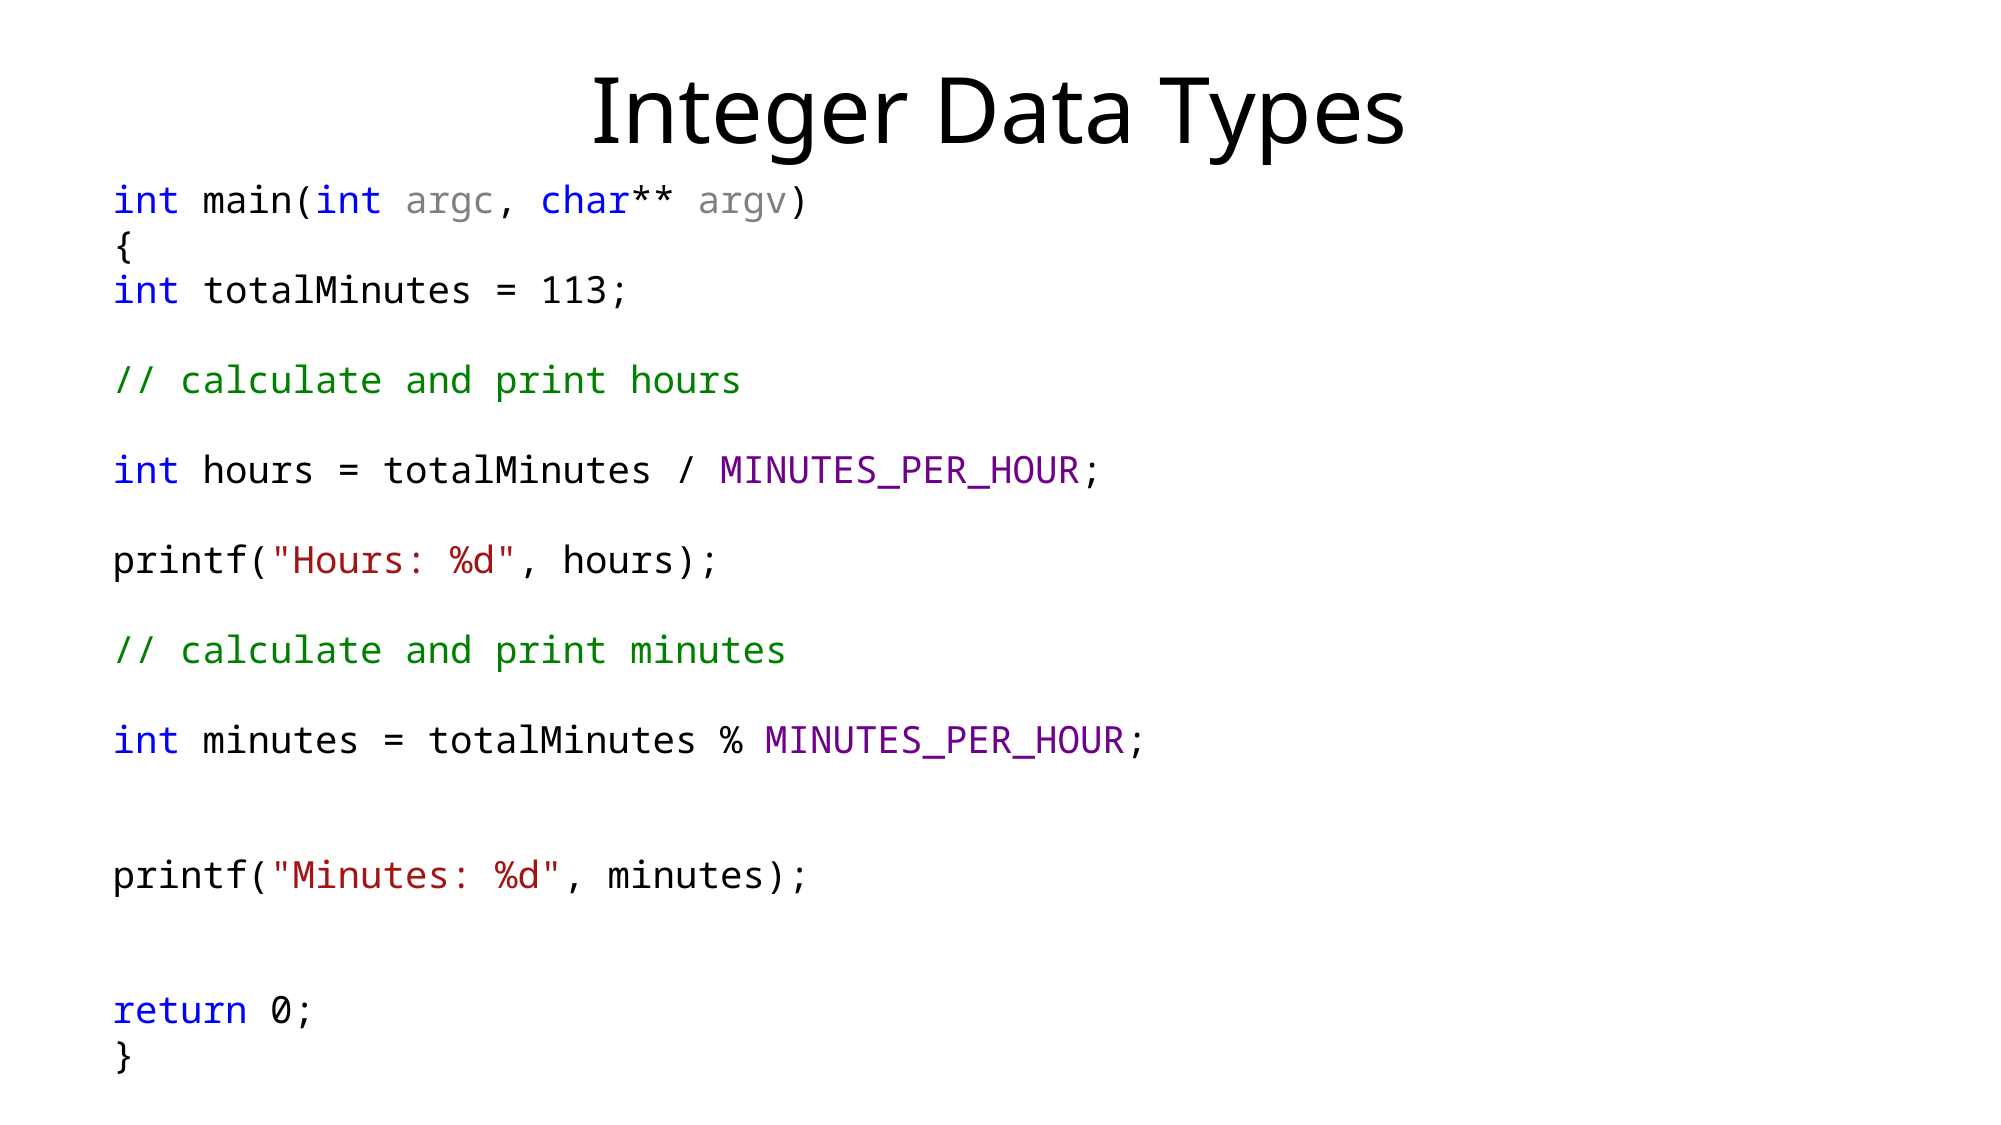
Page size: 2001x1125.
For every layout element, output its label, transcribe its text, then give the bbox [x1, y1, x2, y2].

text_box int main(int argc, char** argv) { int totalMinutes = 113; // calculate and print hours int hours = totalMinutes / MINUTES_PER_HOUR; printf("Hours: %d", hours); // calculate and print minutes int minutes = totalMinutes % MINUTES_PER_HOUR; printf("Minutes: %d", minutes); return 0; } [97, 168, 1386, 1084]
title Integer Data Types [137, 59, 1863, 278]
